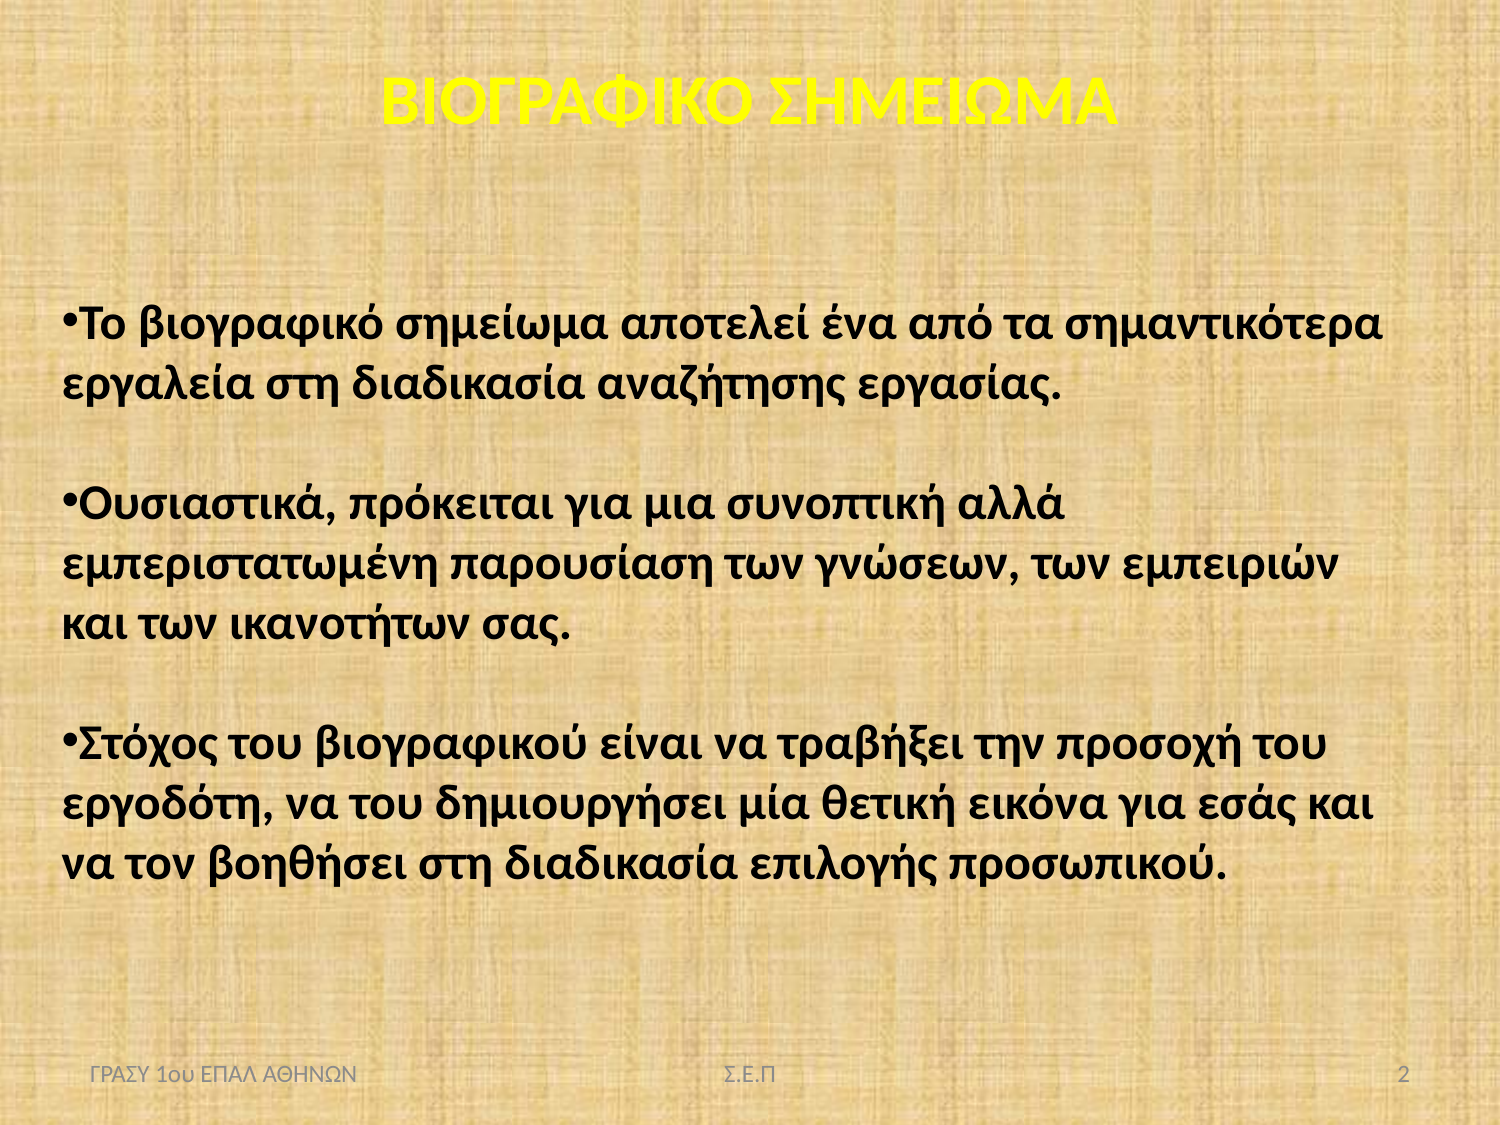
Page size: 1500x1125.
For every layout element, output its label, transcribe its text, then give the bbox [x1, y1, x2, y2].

picture [0, 0, 1500, 1125]
text_box Το βιογραφικό σημείωμα αποτελεί ένα από τα σημαντικότερα εργαλεία στη διαδικασία αναζήτησης εργασίας. Ουσιαστικά, πρόκειται για μια συνοπτική αλλά εμπεριστατωμένη παρουσίαση των γνώσεων, των εμπειριών και των ικανοτήτων σας. Στόχος του βιογραφικού είναι να τραβήξει την προσοχή του εργοδότη, να του δημιουργήσει μία θετική εικόνα για εσάς και να τον βοηθήσει στη διαδικασία επιλογής προσωπικού. [46, 282, 1430, 897]
footer Σ.Ε.Π [512, 1042, 988, 1103]
title ΒΙΟΓΡΑΦΙΚΟ ΣΗΜΕΙΩΜΑ [75, 45, 1425, 233]
slide_number ΓΡΑΣΥ 1ου ΕΠΑΛ ΑΘΗΝΩΝ [75, 1042, 425, 1103]
slide_number 2 [1074, 1042, 1425, 1103]
